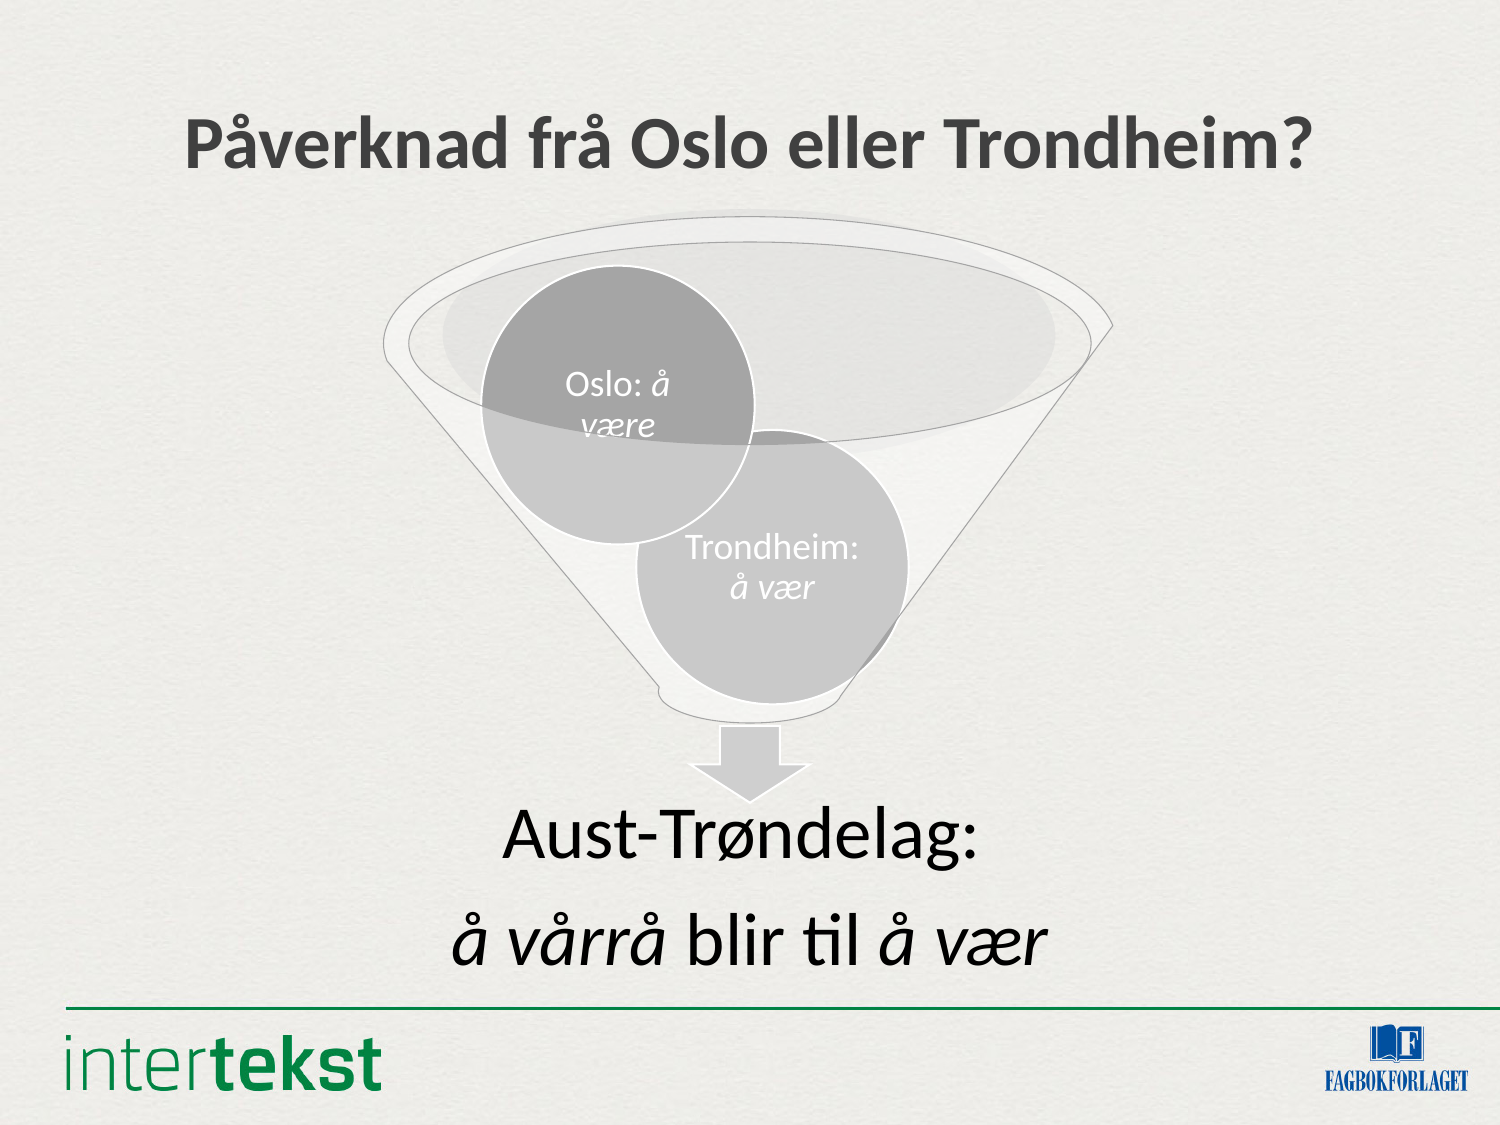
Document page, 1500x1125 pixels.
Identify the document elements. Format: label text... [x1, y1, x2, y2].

title Påverknad frå Oslo eller Trondheim? [75, 45, 1425, 208]
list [74, 208, 1425, 976]
picture [0, 0, 1500, 1125]
